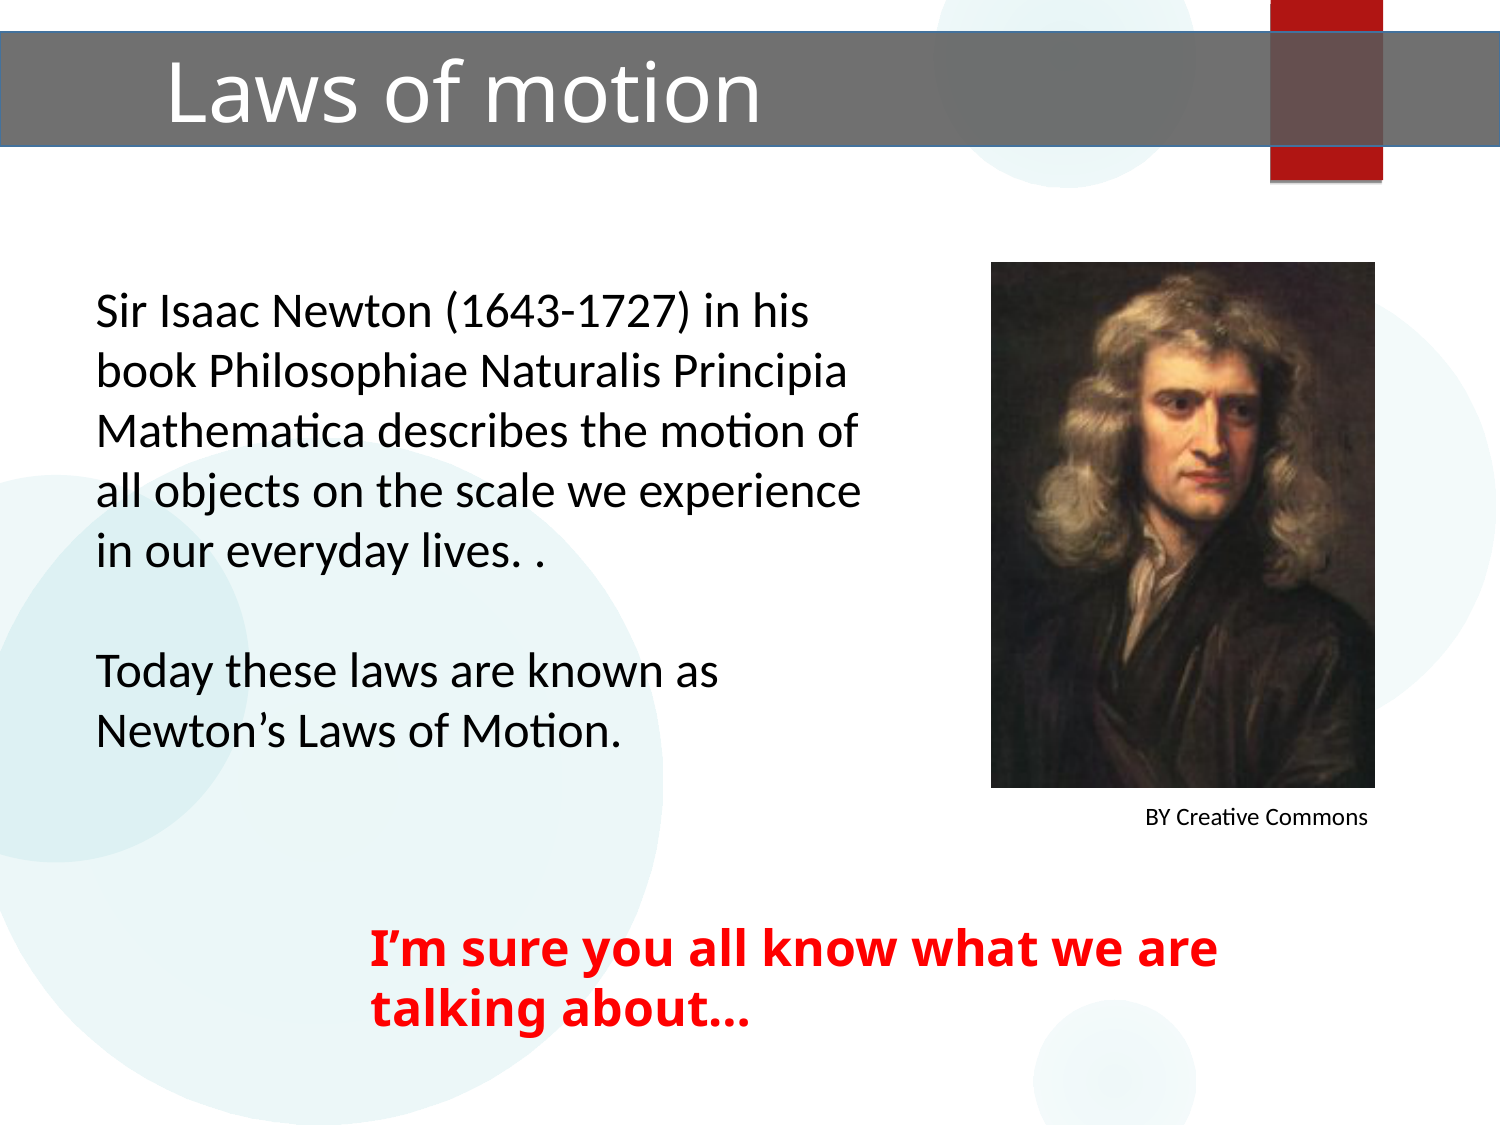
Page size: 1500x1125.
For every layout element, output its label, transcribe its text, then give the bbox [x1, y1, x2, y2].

text_box I’m sure you all know what we are talking about… [355, 909, 1312, 1045]
picture [991, 262, 1375, 788]
text_box Sir Isaac Newton (1643-1727) in his book Philosophiae Naturalis Principia Mathematica describes the motion of all objects on the scale we experience in our everyday lives. . Today these laws are known as Newton’s Laws of Motion. [80, 270, 905, 811]
text_box BY Creative Commons [1130, 793, 1500, 838]
text_box Laws of motion [0, 31, 1500, 147]
